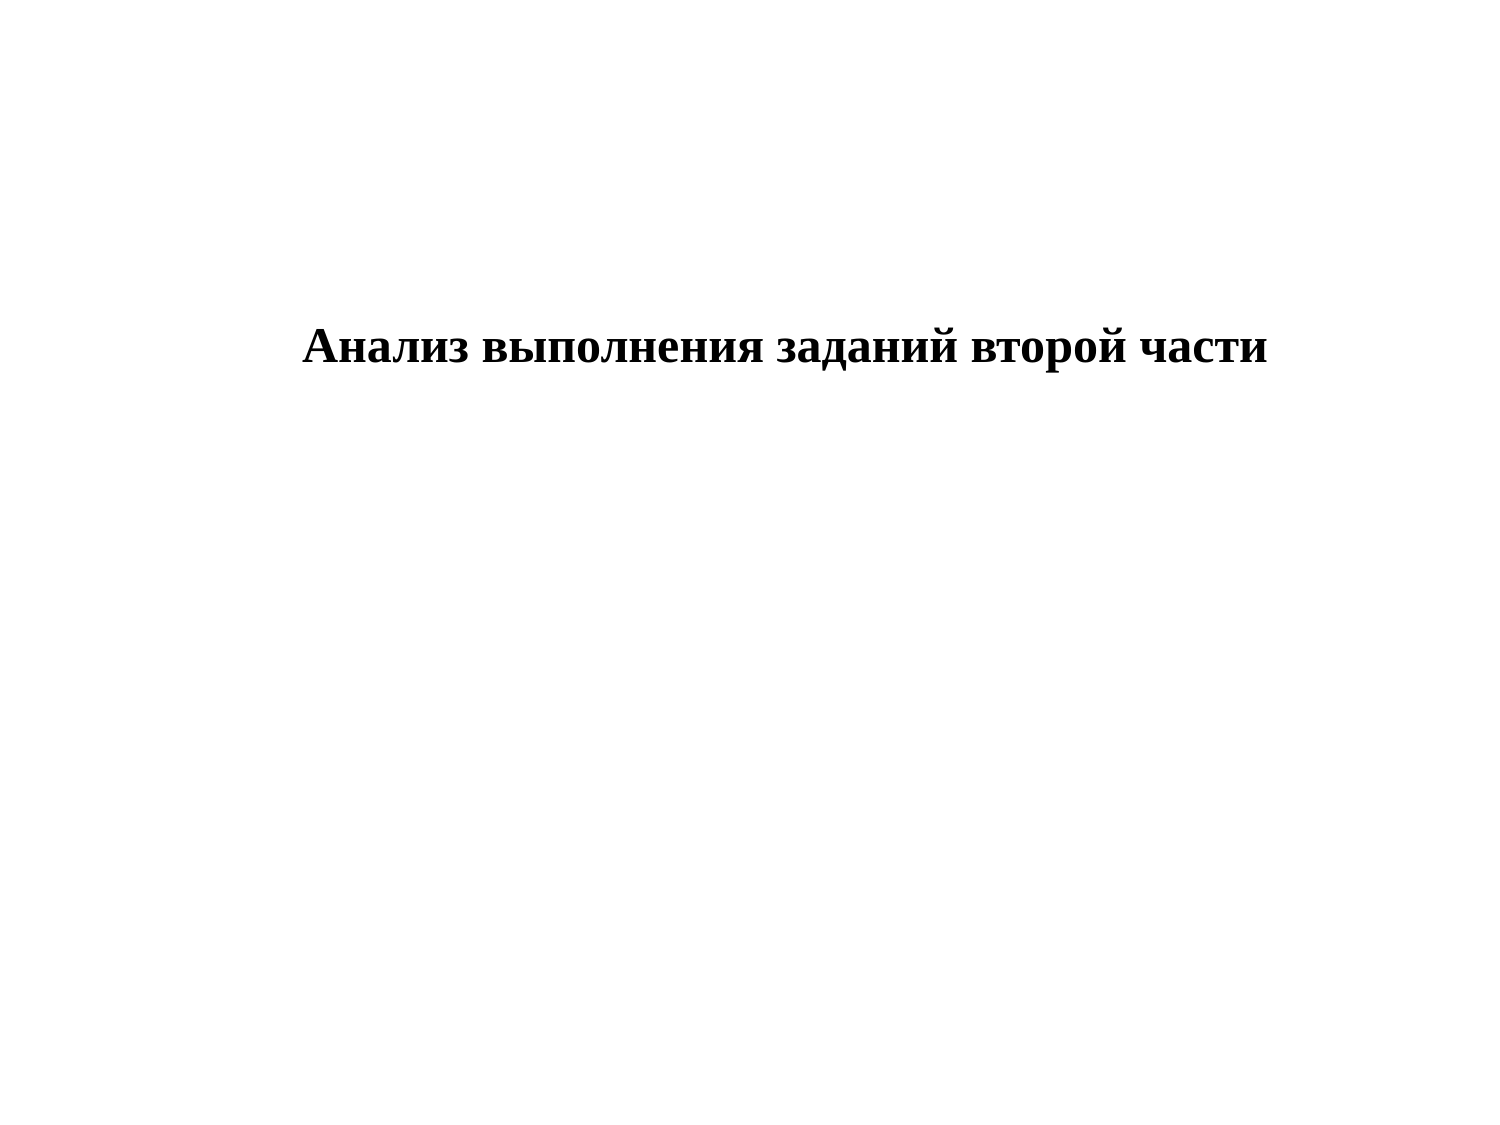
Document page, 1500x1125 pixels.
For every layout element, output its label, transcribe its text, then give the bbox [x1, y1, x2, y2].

text_box Анализ выполнения заданий второй части [287, 304, 1283, 380]
